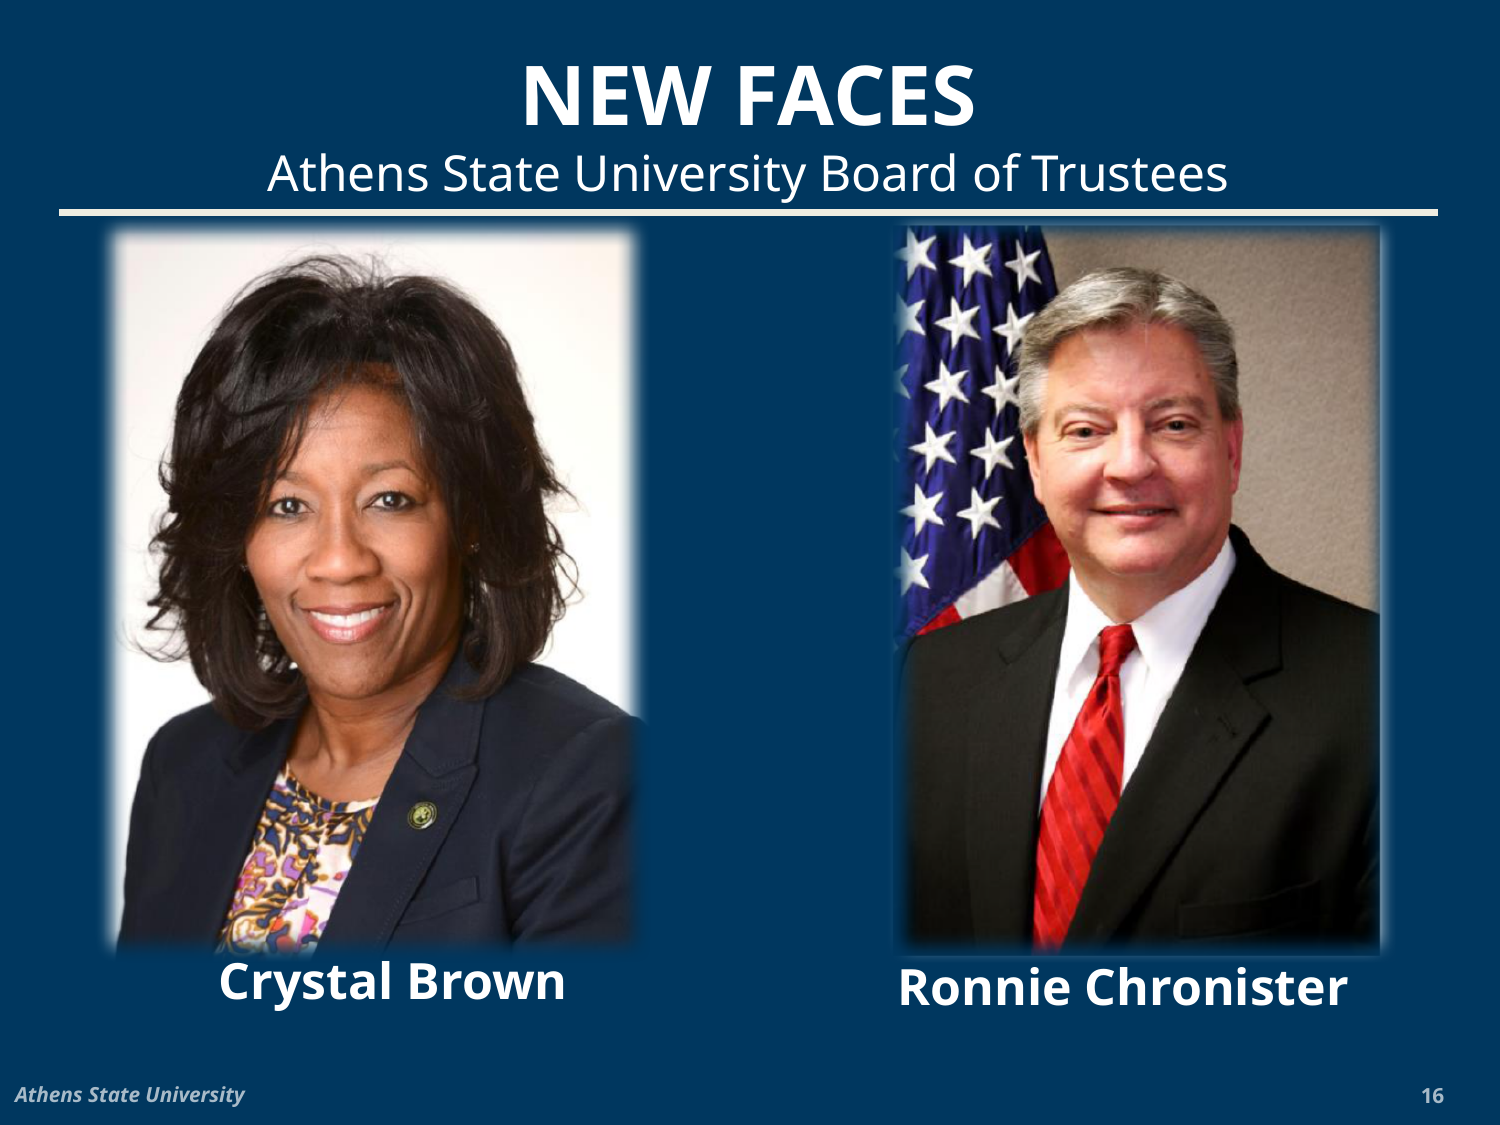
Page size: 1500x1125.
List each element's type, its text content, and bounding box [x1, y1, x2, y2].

title NEW FACES Athens State University Board of Trustees [118, 34, 1379, 209]
footer Athens State University [0, 1073, 671, 1115]
text_box Crystal Brown [38, 941, 749, 1017]
picture [887, 212, 1397, 963]
picture [93, 212, 651, 963]
text_box Ronnie Chronister [748, 948, 1499, 1023]
slide_number 16 [1109, 1066, 1460, 1125]
